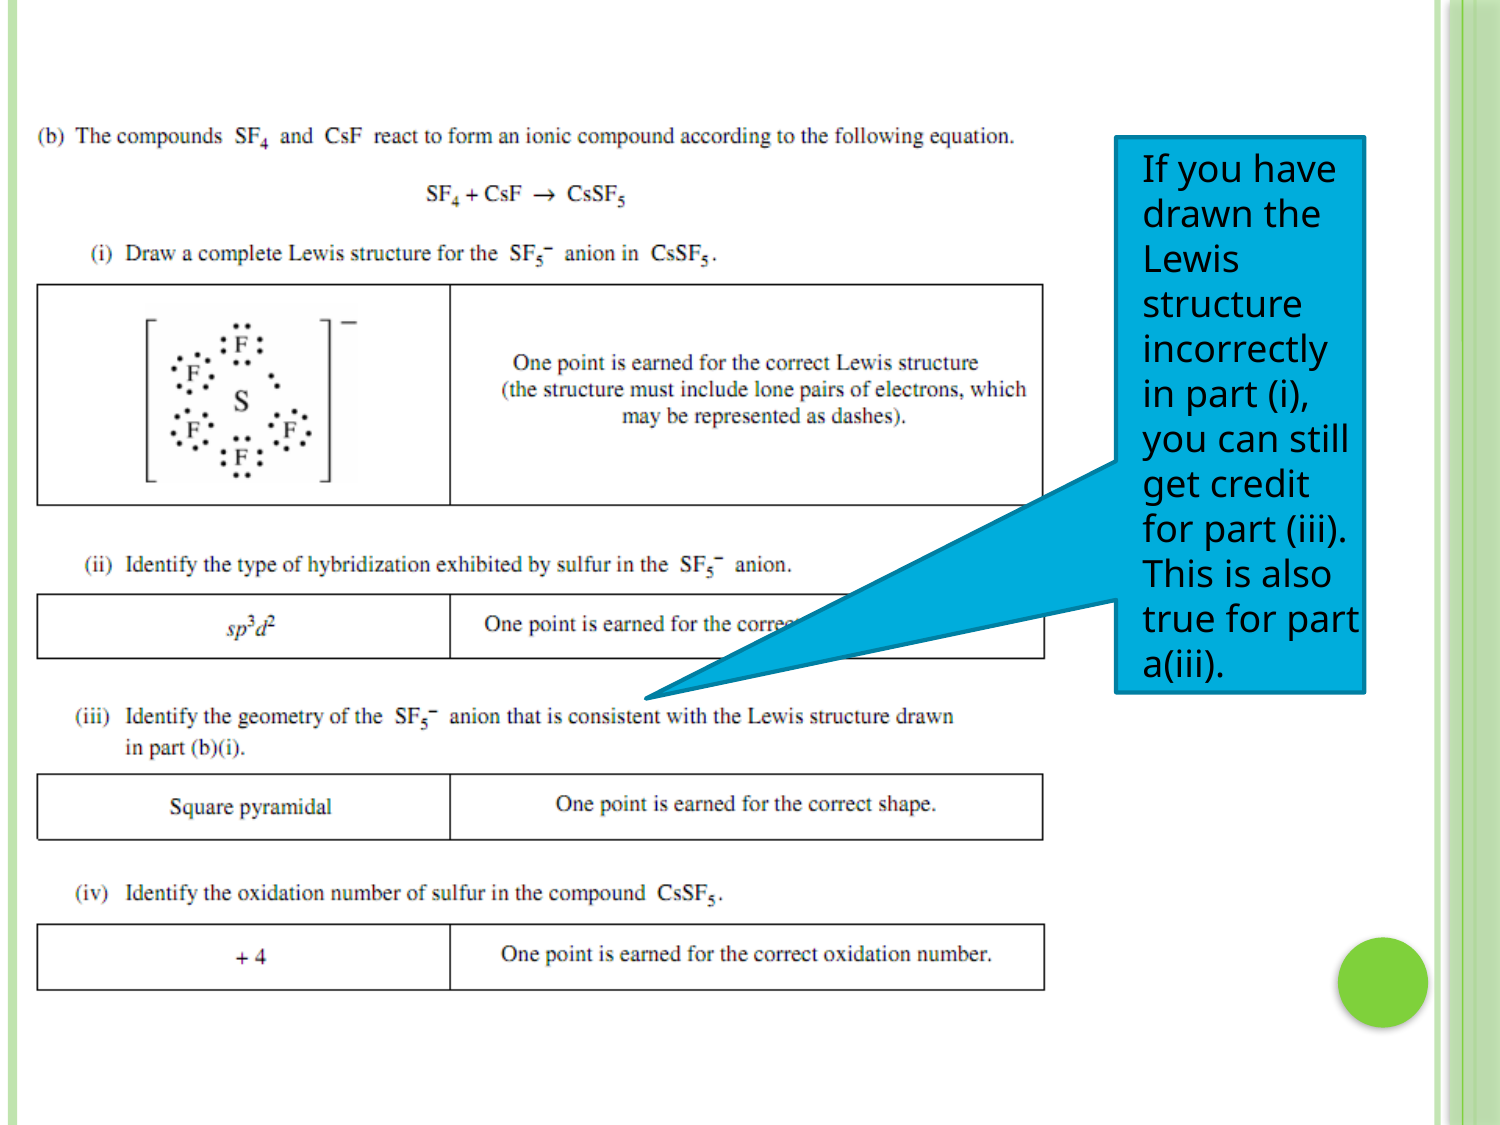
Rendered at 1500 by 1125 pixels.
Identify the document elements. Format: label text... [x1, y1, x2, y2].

text_box [1057, 135, 1367, 695]
text_box If you have drawn the Lewis structure incorrectly in part (i), you can still get credit for part (iii). This is also true for part a(iii). [1127, 137, 1376, 692]
picture [28, 122, 1051, 1002]
